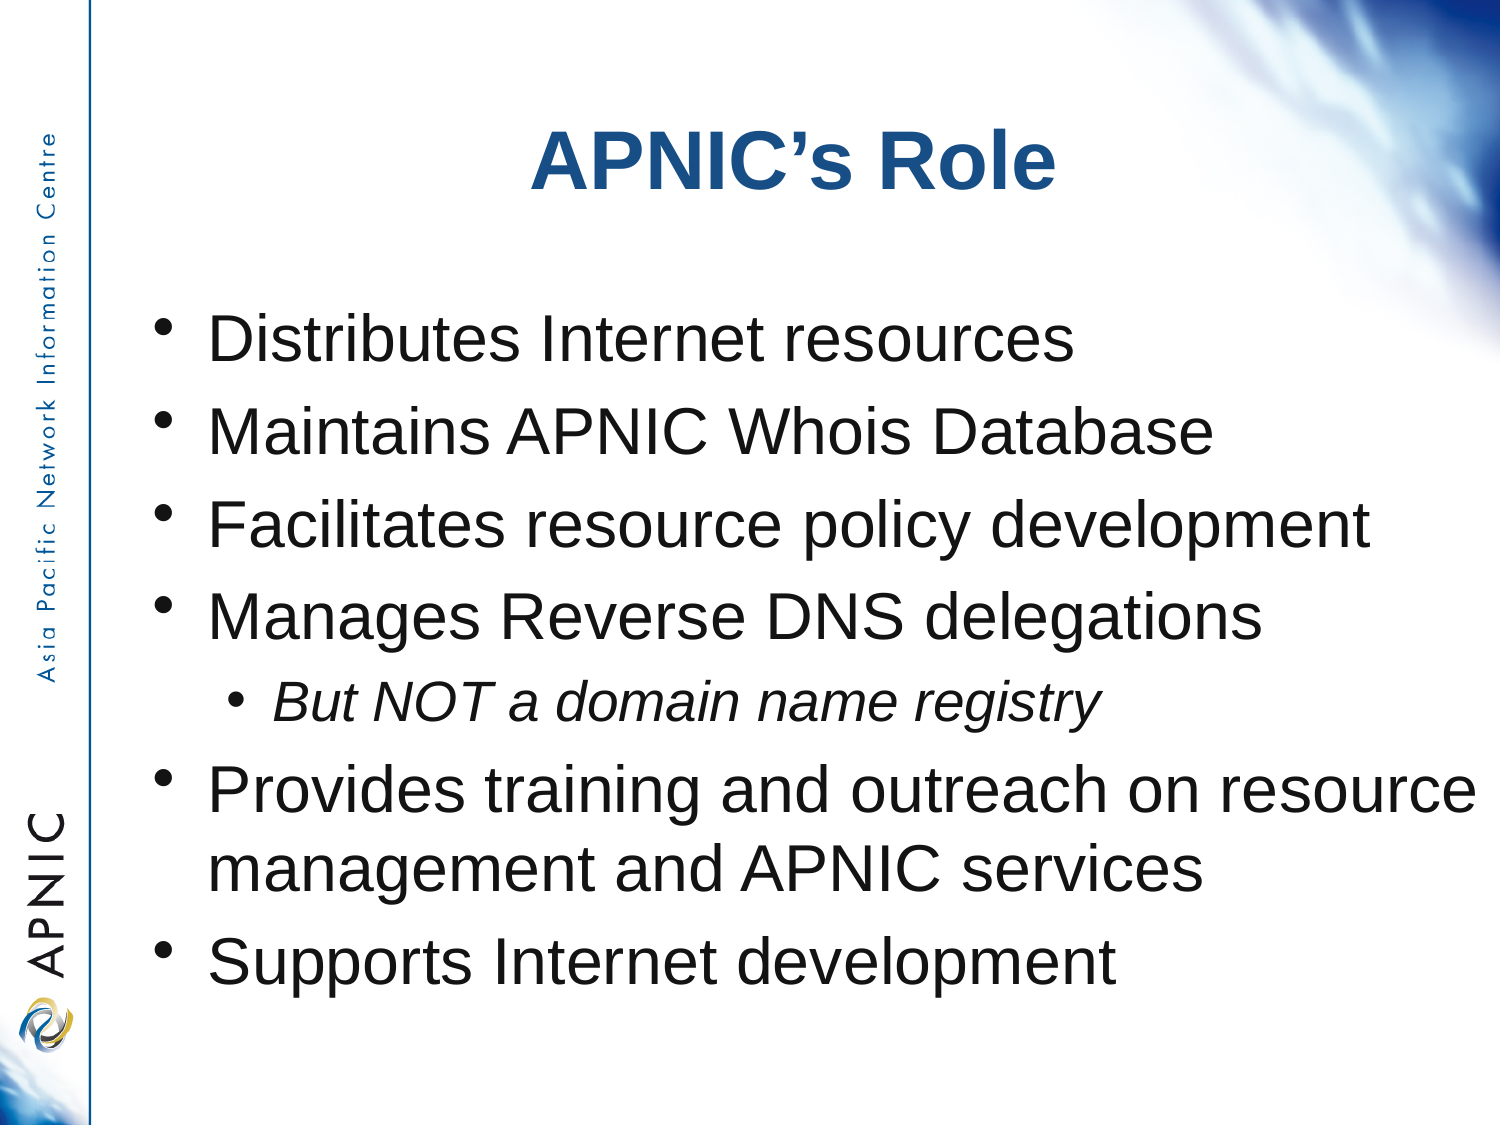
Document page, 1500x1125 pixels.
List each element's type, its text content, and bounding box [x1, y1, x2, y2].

title APNIC’s Role [137, 62, 1451, 251]
picture [0, 0, 1500, 1125]
list Distributes Internet resources Maintains APNIC Whois Database Facilitates resource policy development Manages Reverse DNS delegations But NOT a domain name registry Provides training and outreach on resource management and APNIC services Supports Internet development [137, 287, 1500, 1076]
